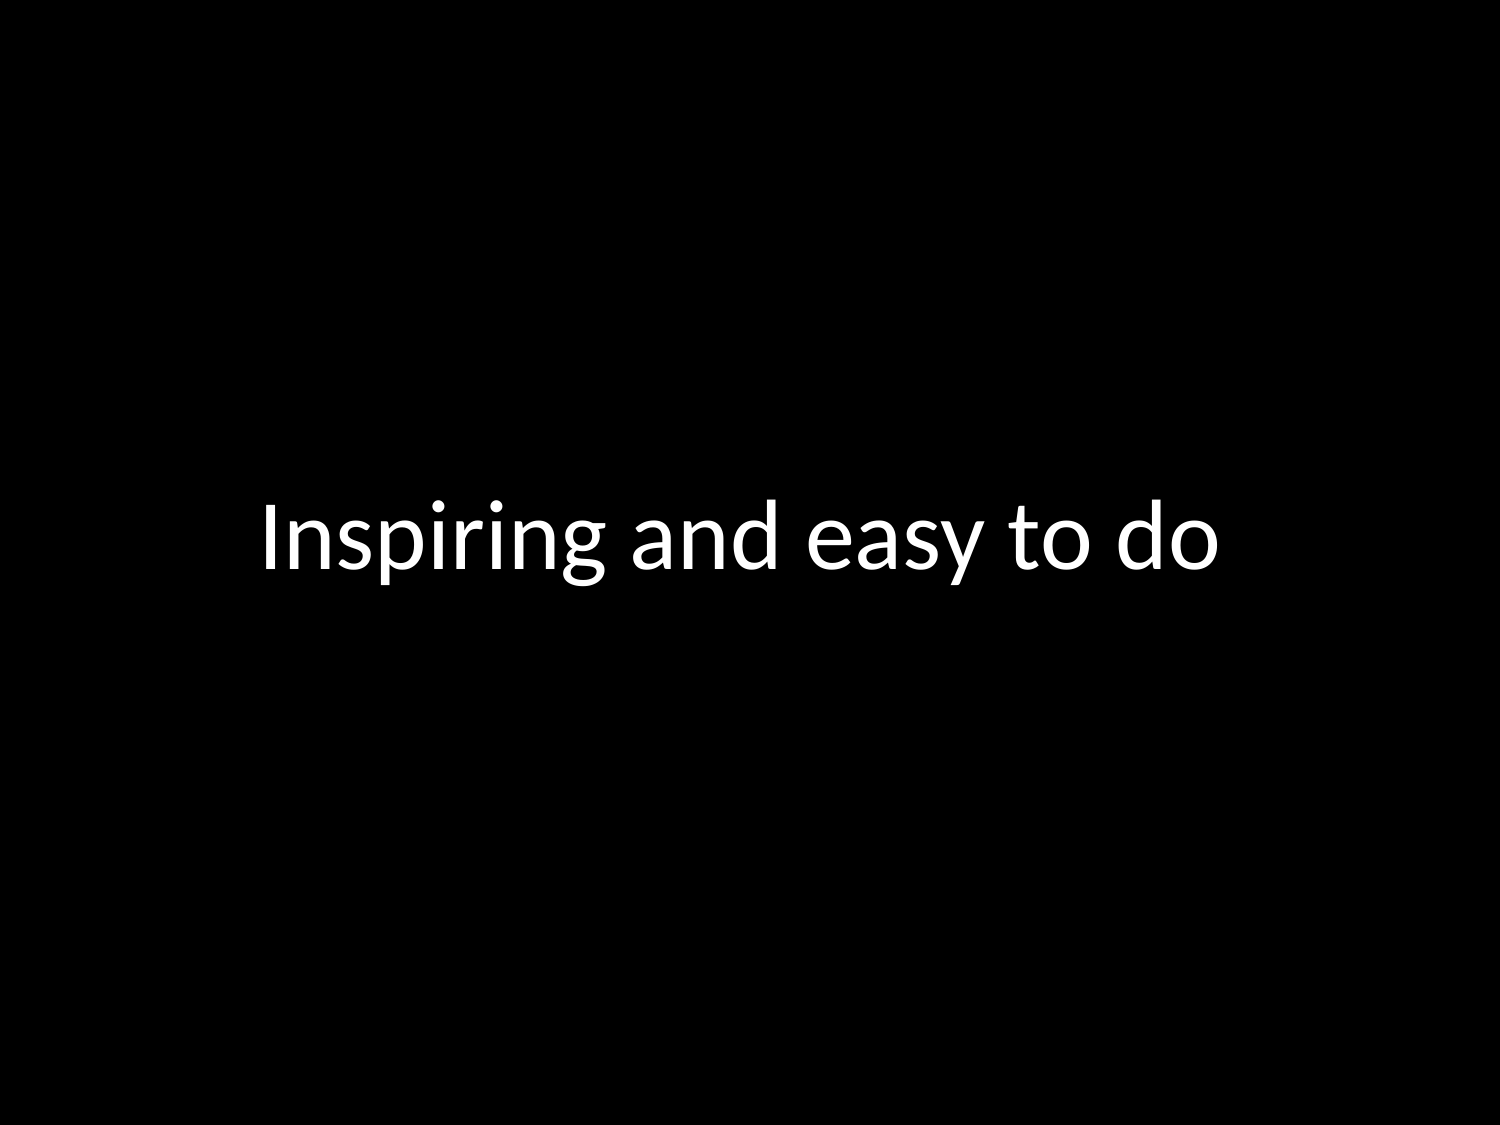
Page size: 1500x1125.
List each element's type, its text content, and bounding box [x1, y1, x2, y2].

text_box Inspiring and easy to do [243, 462, 1237, 598]
